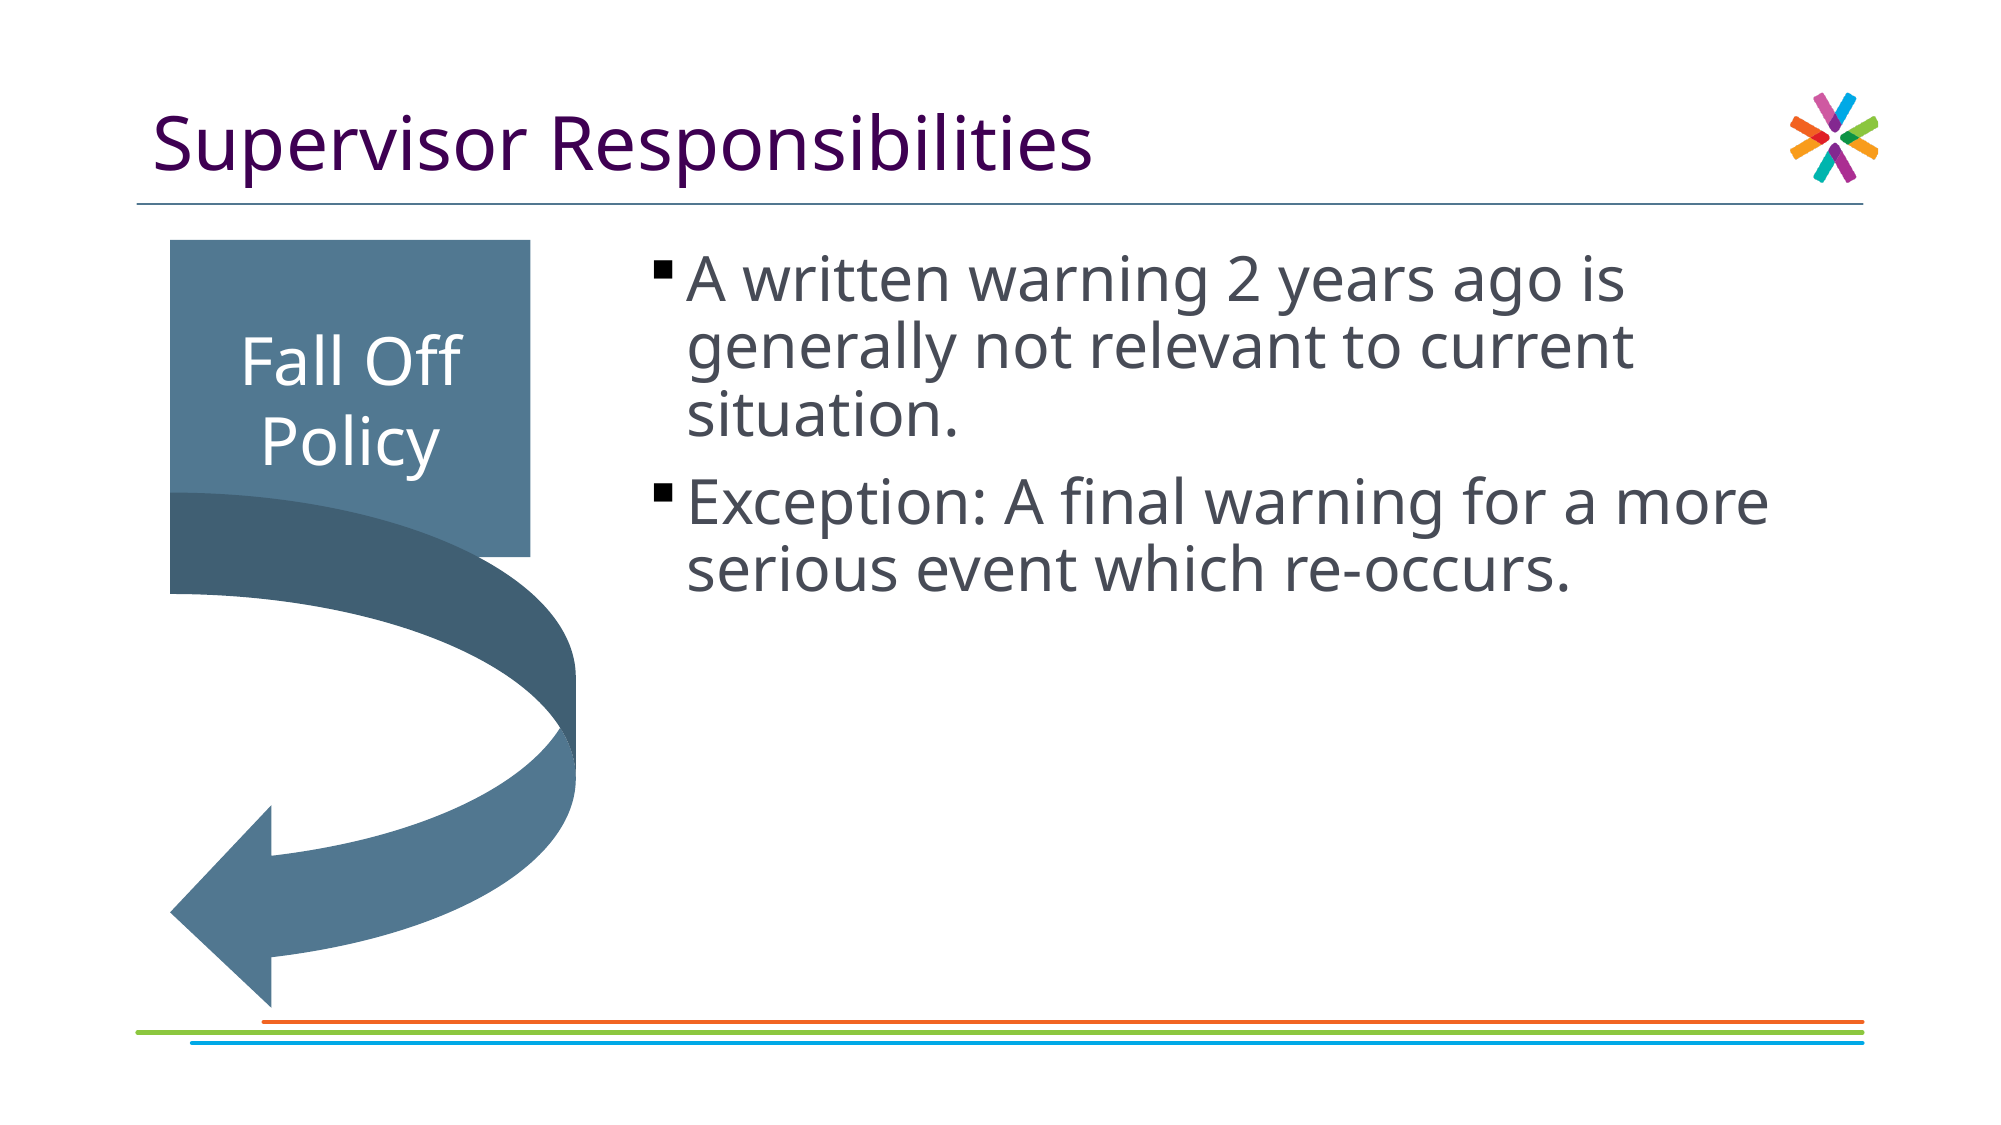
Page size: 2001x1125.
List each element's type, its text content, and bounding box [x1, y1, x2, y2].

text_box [170, 239, 576, 1014]
list A written warning 2 years ago is generally not relevant to current situation. Exception: A final warning for a more serious event which re-occurs. [633, 239, 1928, 954]
title Supervisor Responsibilities [137, 92, 1863, 201]
